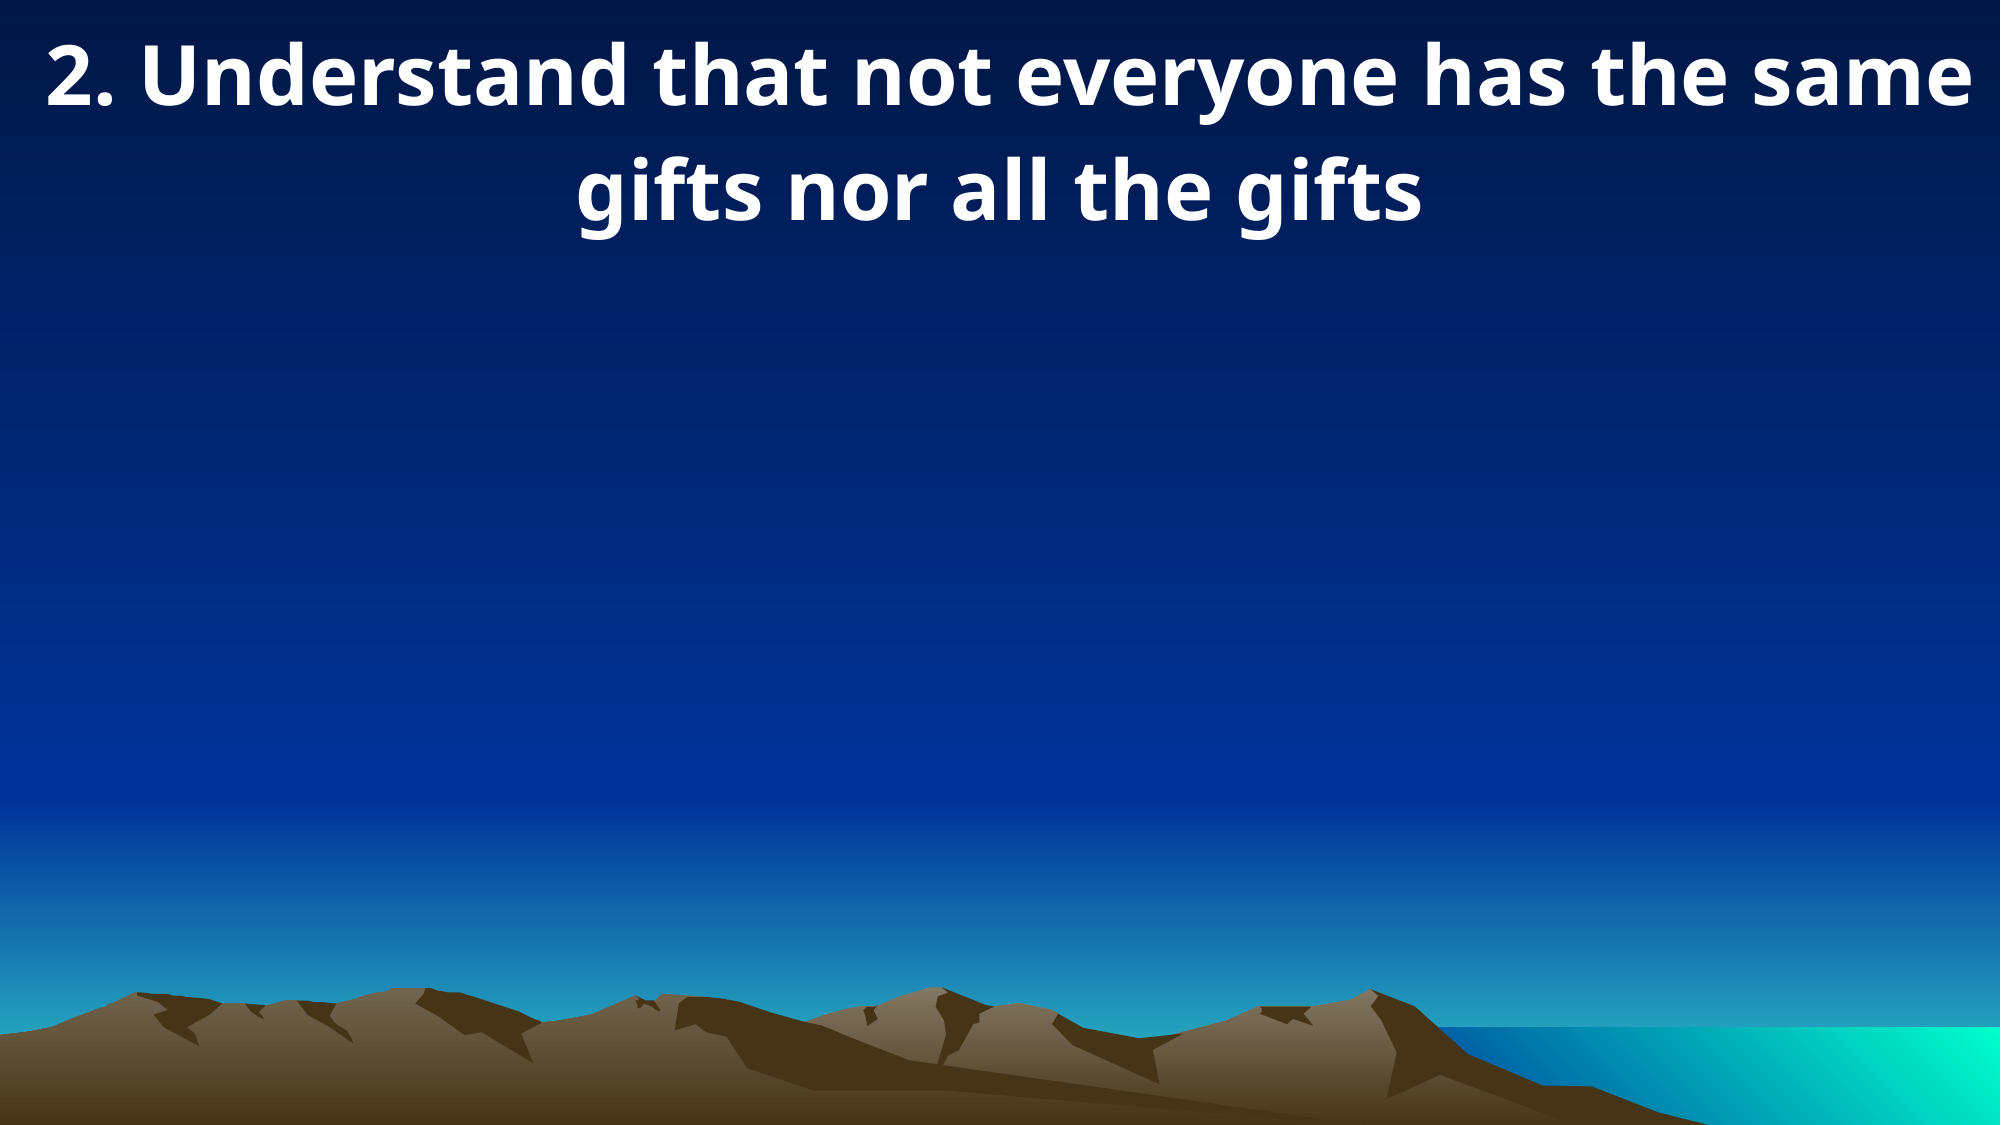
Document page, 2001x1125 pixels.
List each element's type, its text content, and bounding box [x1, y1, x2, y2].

text_box 2. Understand that not everyone has the same gifts nor all the gifts [0, 0, 2000, 900]
